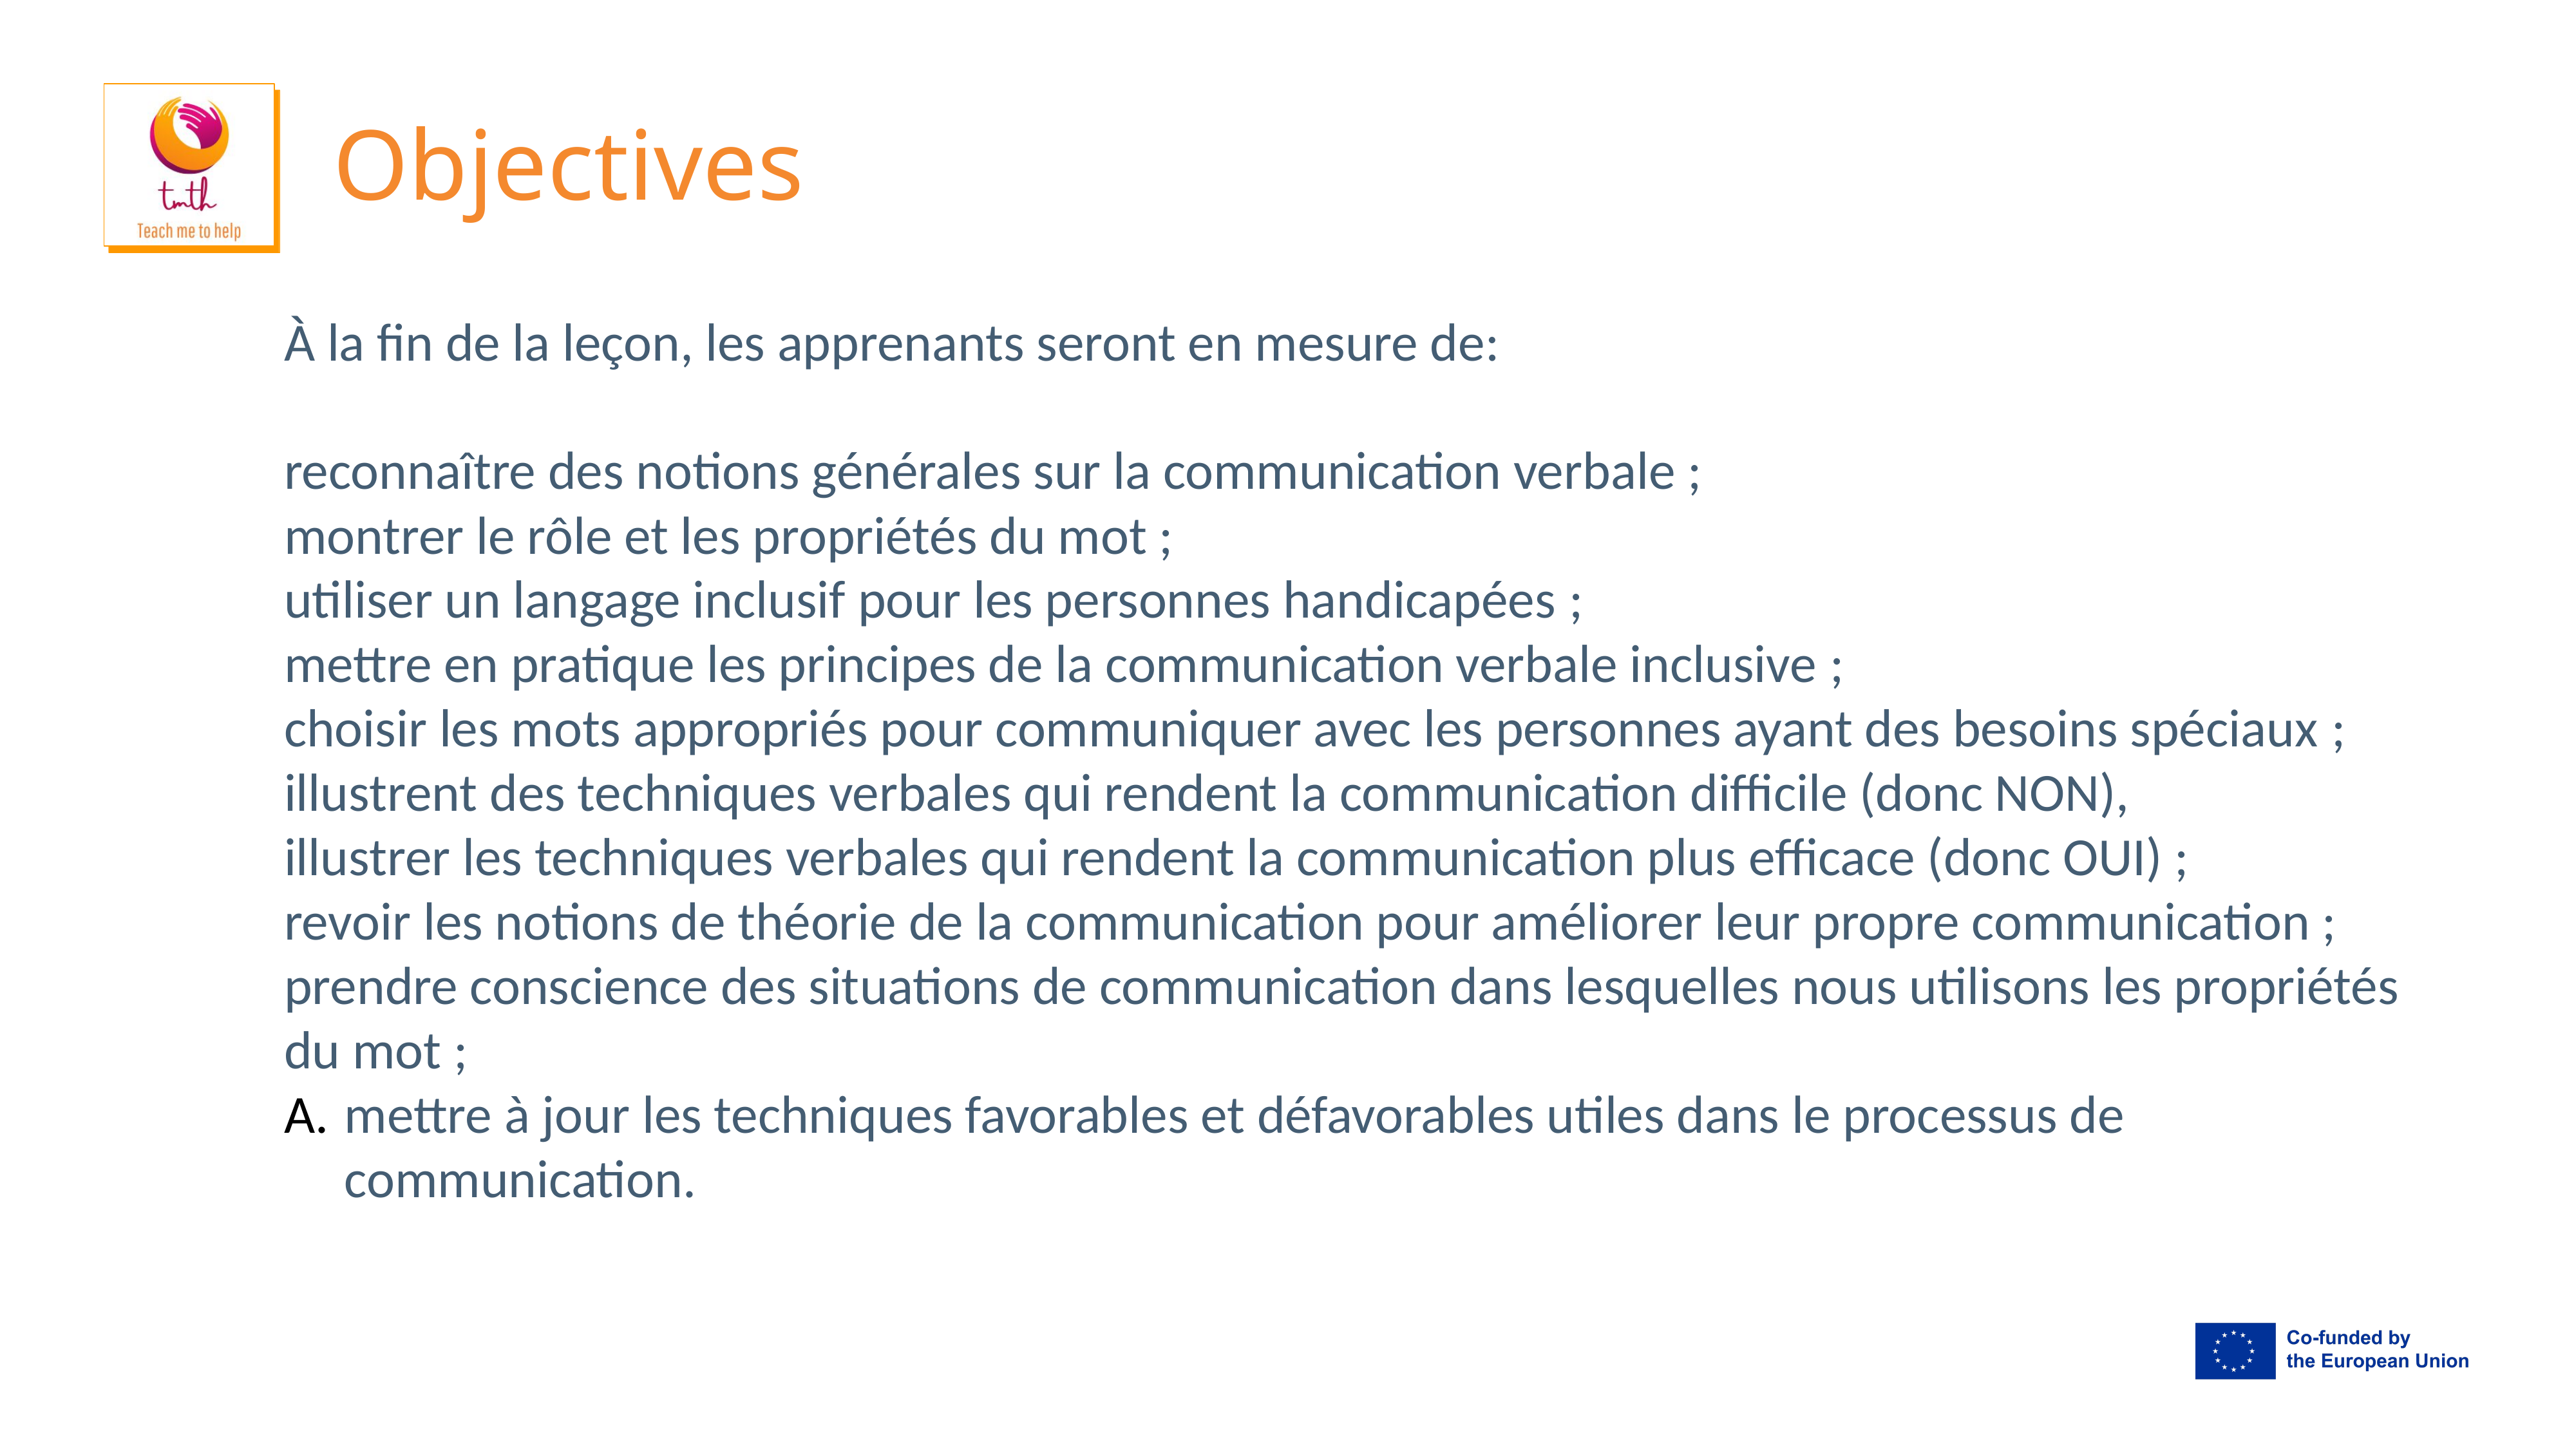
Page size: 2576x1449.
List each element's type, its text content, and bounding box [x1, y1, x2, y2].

title Objectives [328, 98, 2390, 260]
picture [2195, 1318, 2472, 1384]
list À la fin de la leçon, les apprenants seront en mesure de: reconnaître des notions générales sur la communication verbale ; montrer le rôle et les propriétés du mot ; utiliser un langage inclusif pour les personnes handicapées ; mettre en pratique les principes de la communication verbale inclusive ; choisir les mots appropriés pour communiquer avec les personnes ayant des besoins spéciaux ; illustrent des techniques verbales qui rendent la communication difficile (donc NON), illustrer les techniques verbales qui rendent la communication plus efficace (donc OUI) ; revoir les notions de théorie de la communication pour améliorer leur propre communication ; prendre conscience des situations de communication dans lesquelles nous utilisons les propriétés du mot ; mettre à jour les techniques favorables et défavorables utiles dans le processus de communication. [278, 301, 2469, 1165]
picture [104, 84, 274, 245]
